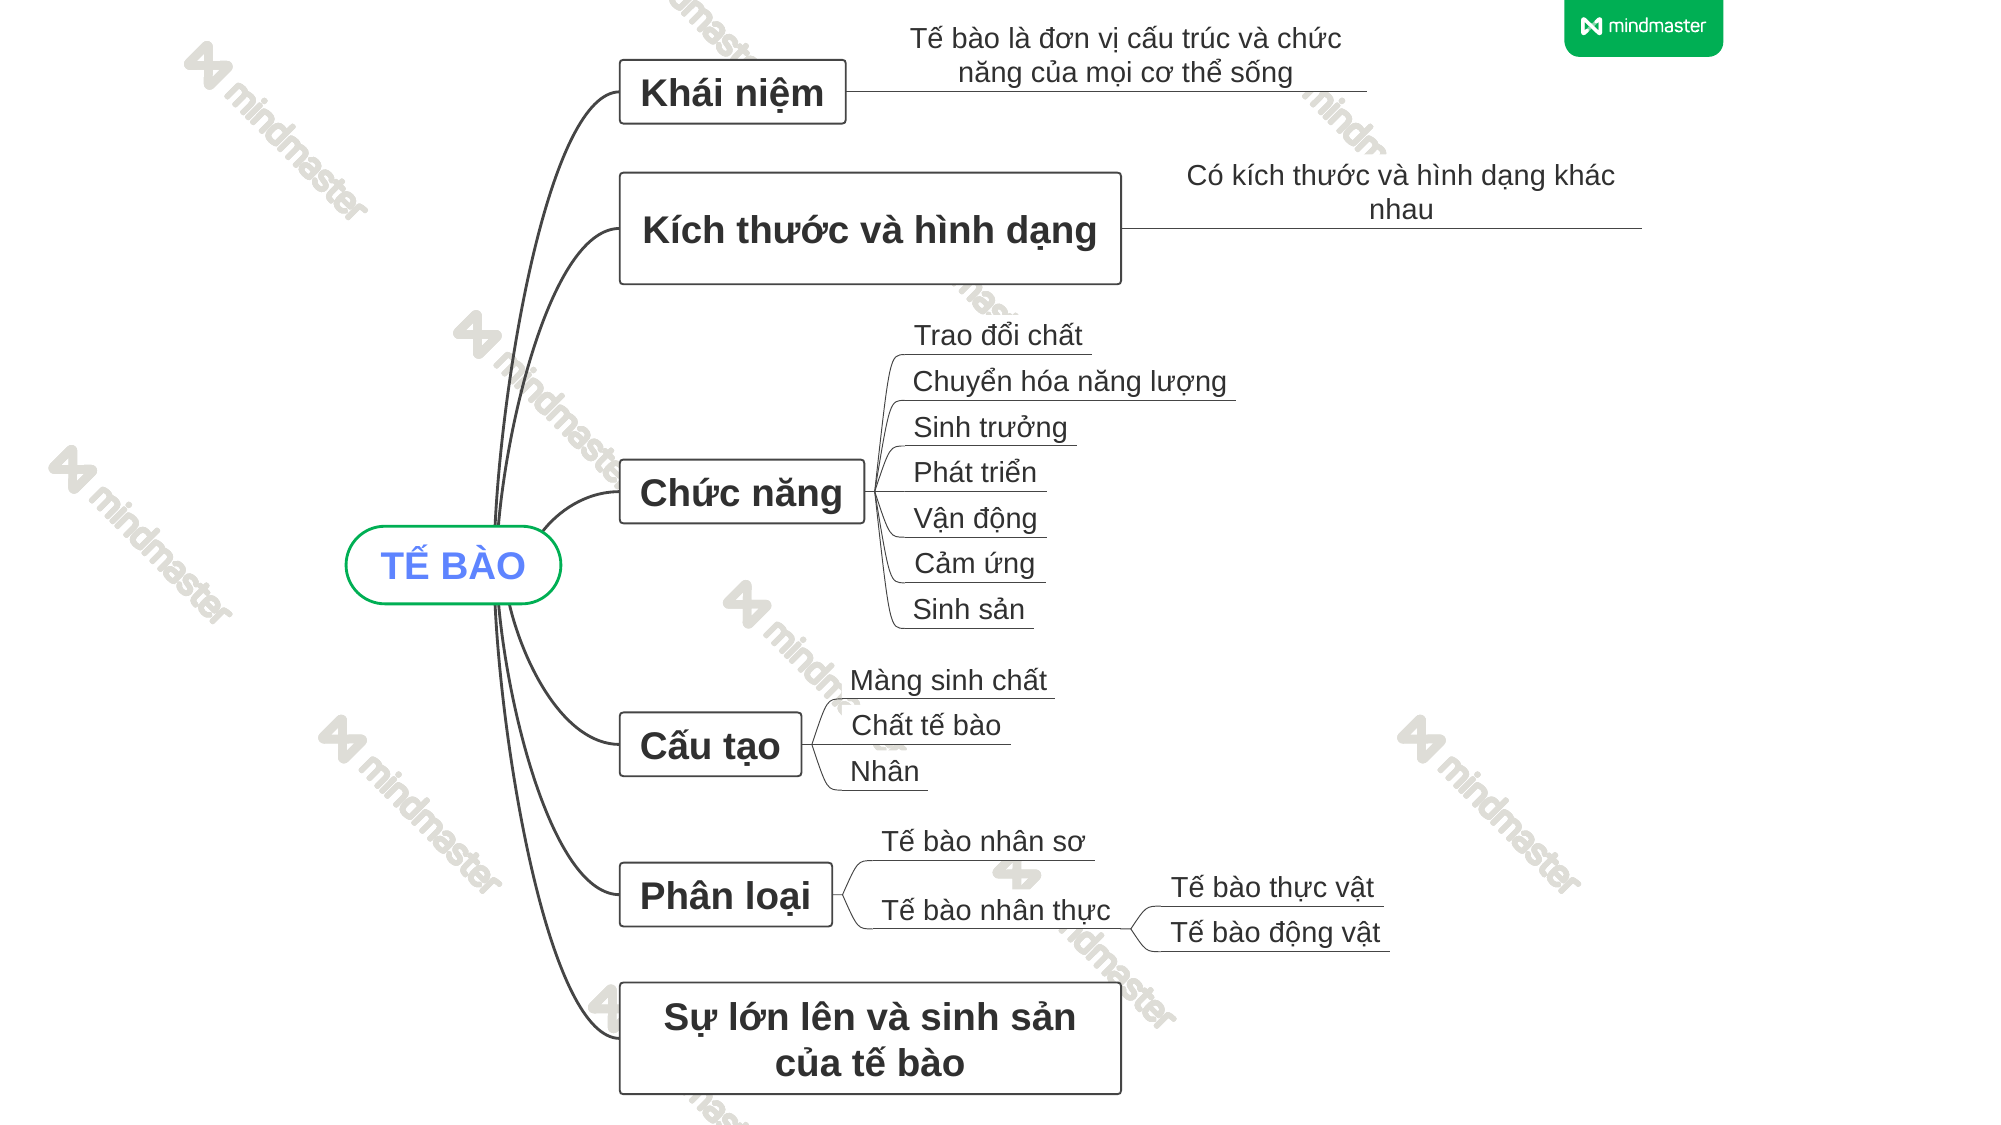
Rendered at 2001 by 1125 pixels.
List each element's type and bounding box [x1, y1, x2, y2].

text_box [72, 0, 1725, 1125]
